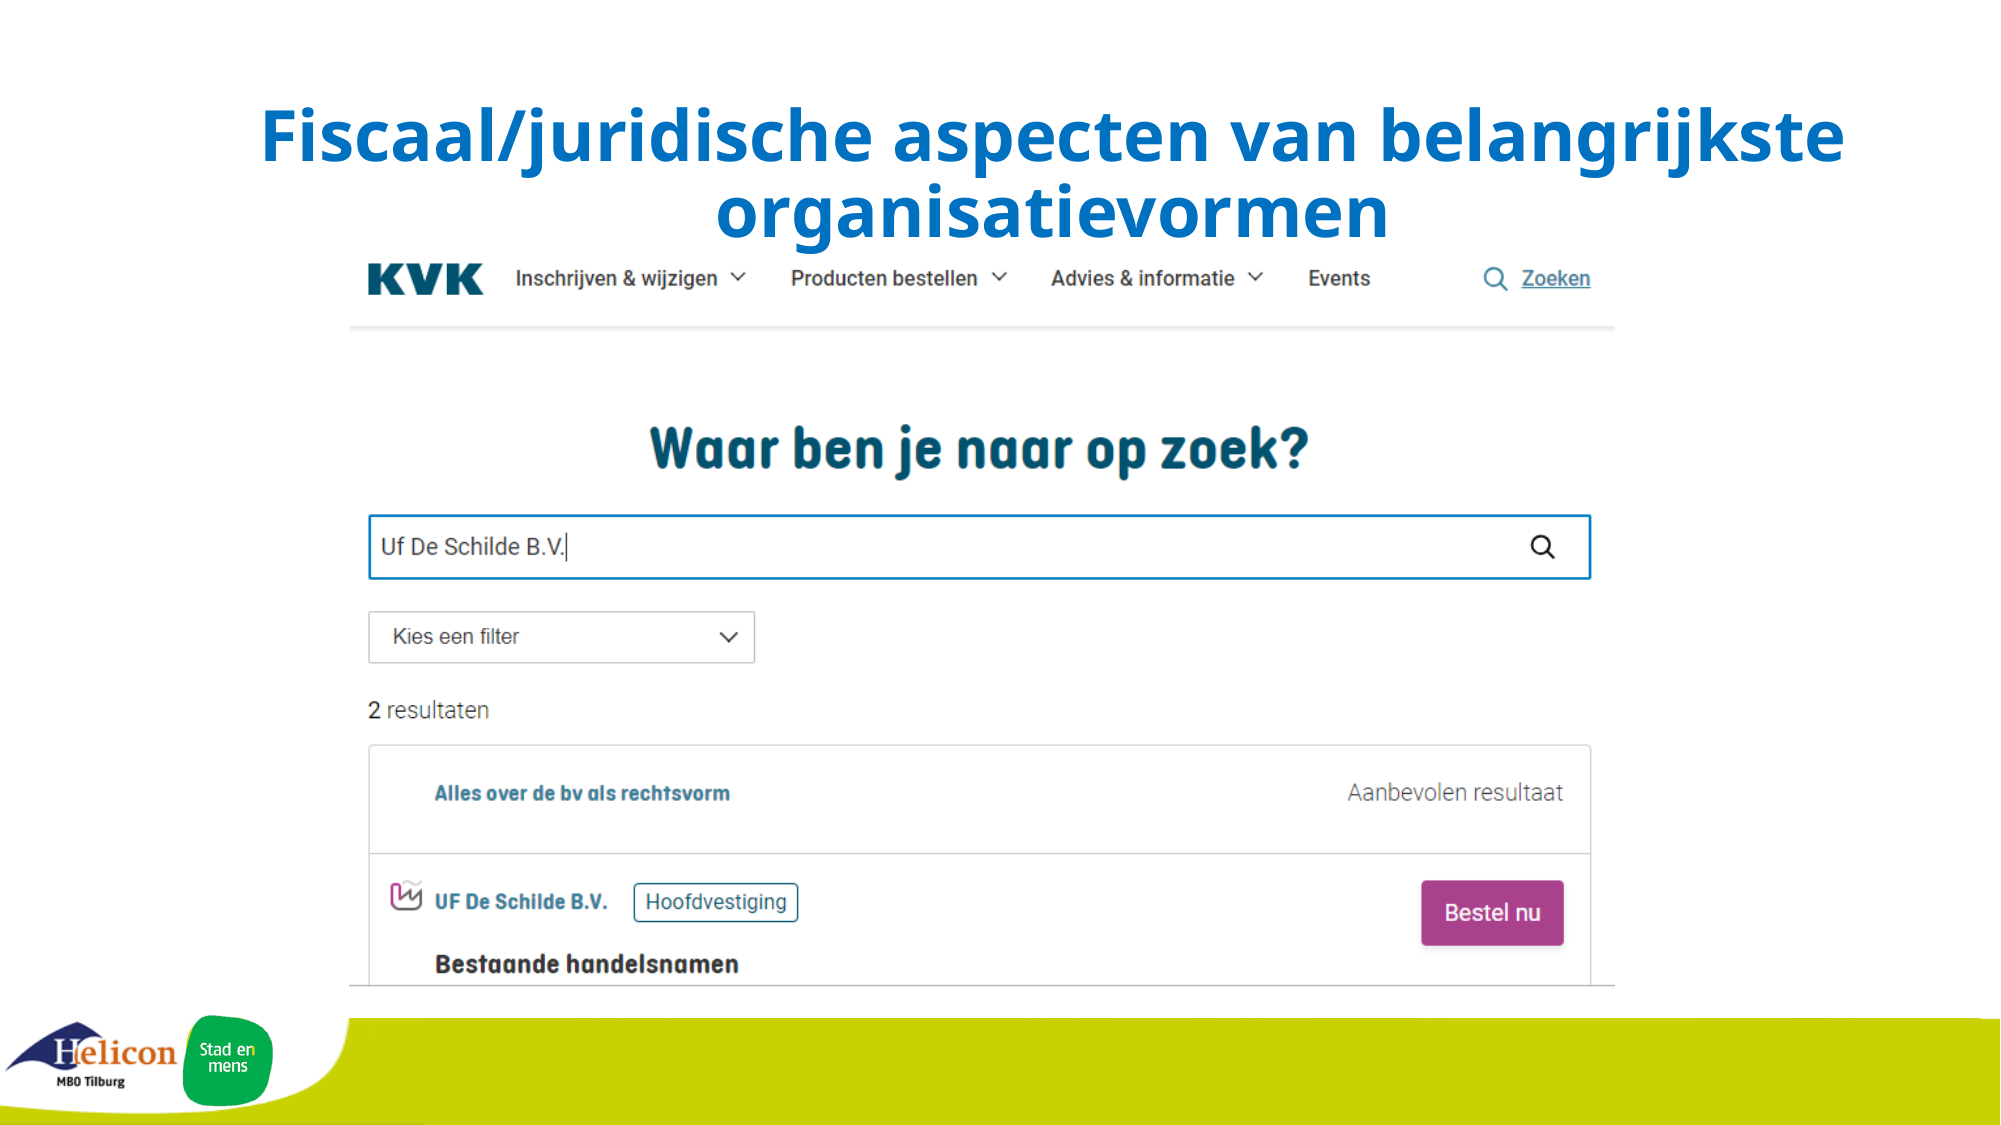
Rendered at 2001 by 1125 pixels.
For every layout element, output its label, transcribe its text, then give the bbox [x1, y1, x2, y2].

picture [0, 1013, 424, 1125]
picture [349, 244, 1615, 989]
title Fiscaal/juridische aspecten van belangrijkste organisatievormen [31, 59, 2000, 294]
